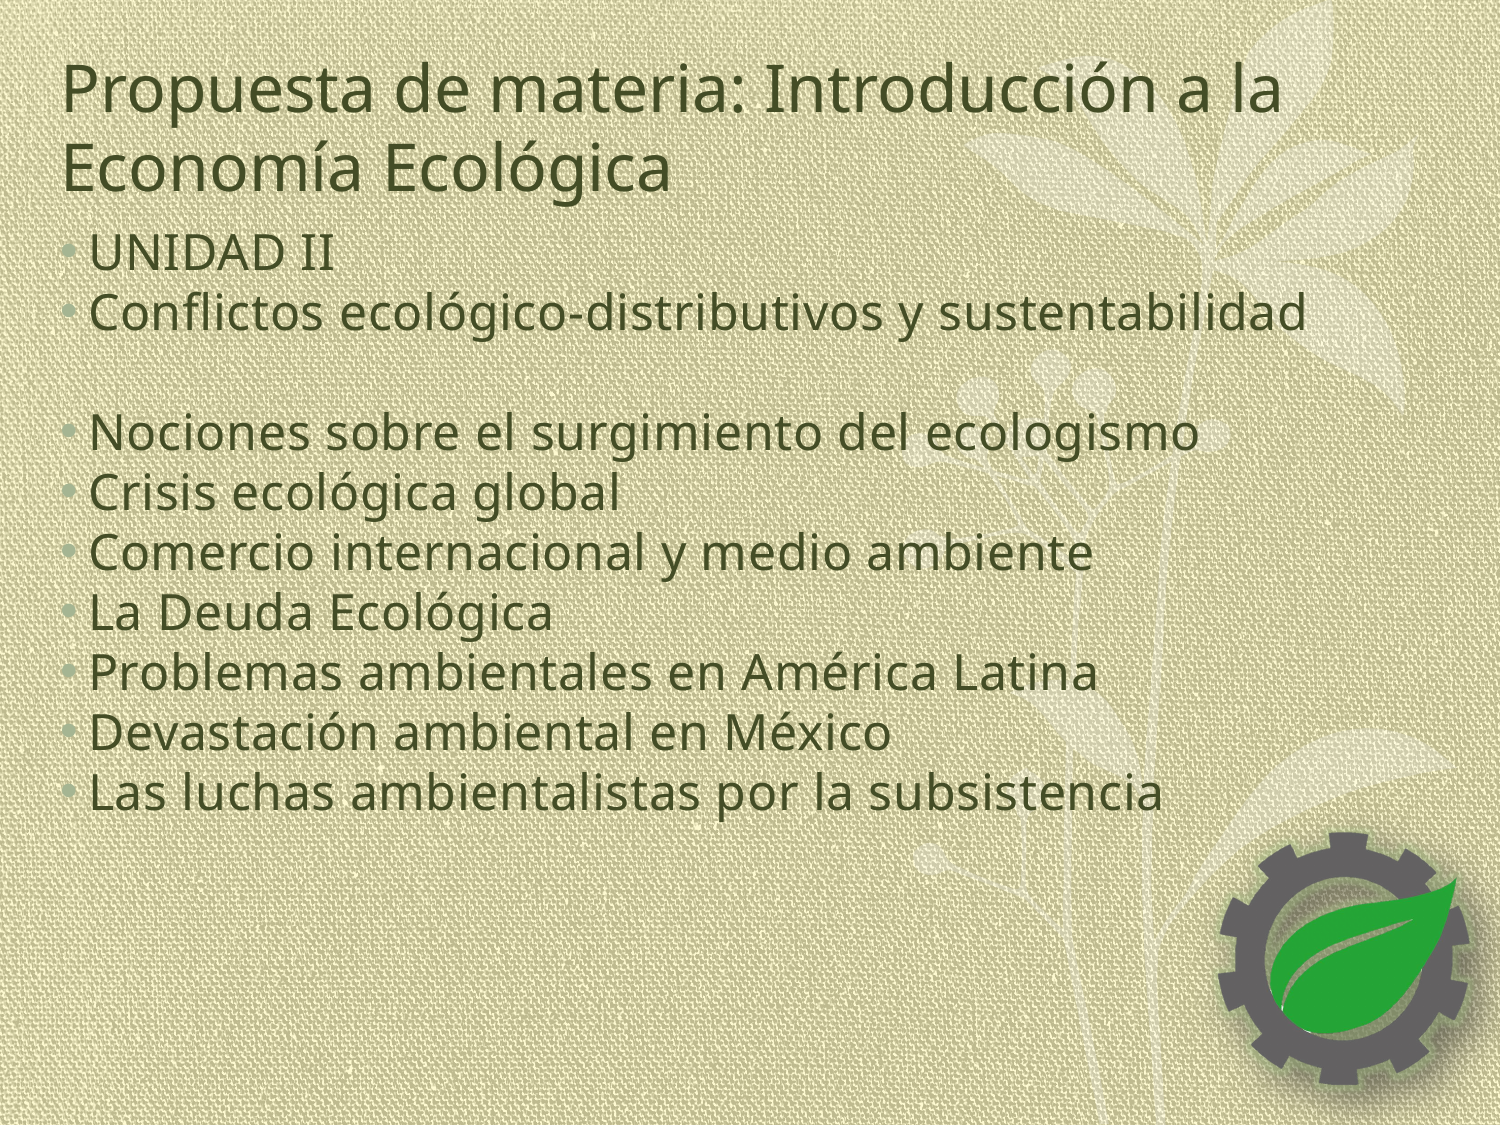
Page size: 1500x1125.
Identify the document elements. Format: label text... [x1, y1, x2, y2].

picture [1176, 791, 1500, 1125]
title Propuesta de materia: Introducción a la Economía Ecológica [45, 37, 1455, 213]
list UNIDAD II Conflictos ecológico-distributivos y sustentabilidad Nociones sobre el surgimiento del ecologismo Crisis ecológica global Comercio internacional y medio ambiente La Deuda Ecológica Problemas ambientales en América Latina Devastación ambiental en México Las luchas ambientalistas por la subsistencia [45, 213, 1455, 1023]
